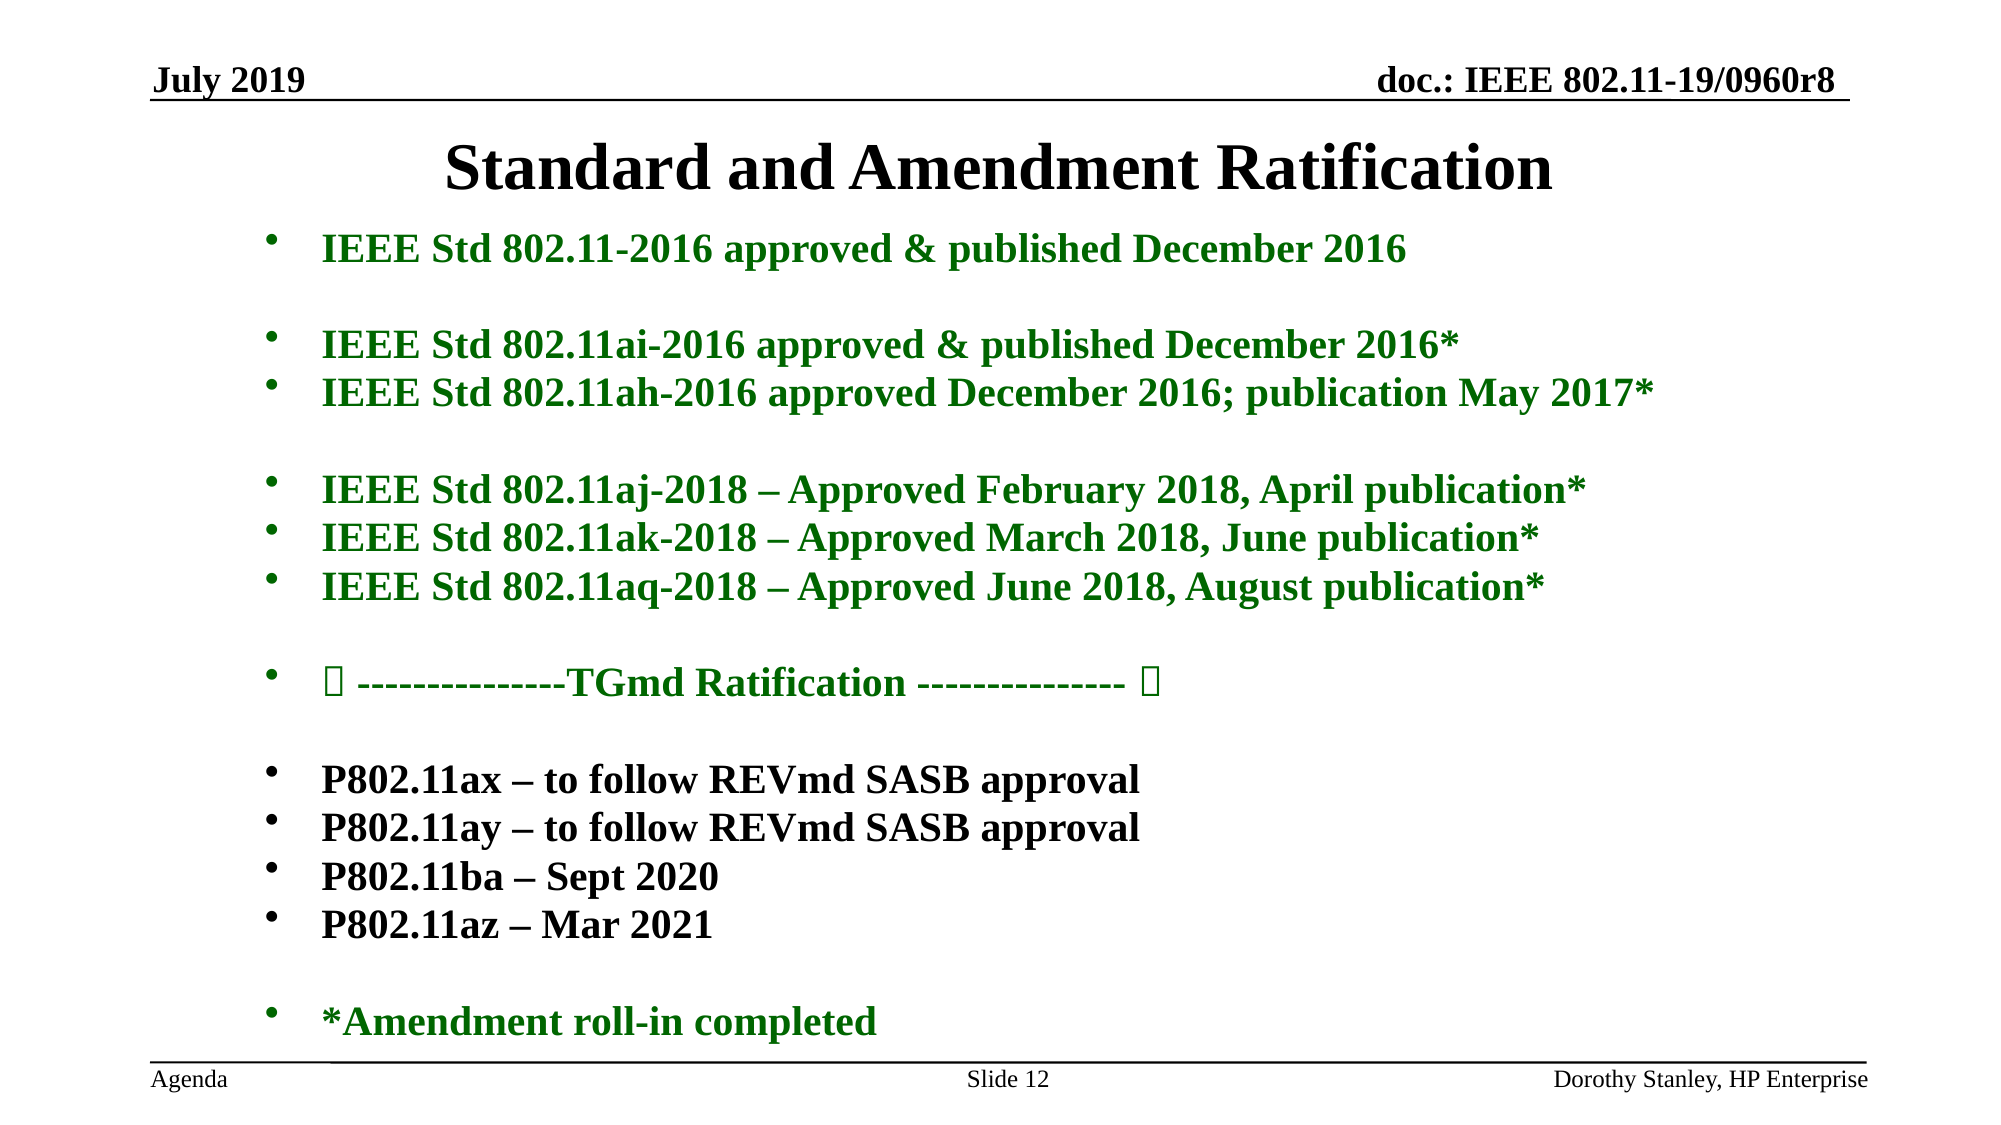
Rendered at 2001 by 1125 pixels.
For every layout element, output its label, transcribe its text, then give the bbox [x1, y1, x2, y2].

title Standard and Amendment Ratification [362, 75, 1638, 222]
footer Dorothy Stanley, HP Enterprise [1549, 1062, 1869, 1093]
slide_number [152, 54, 567, 100]
slide_number Slide 12 [966, 1078, 1051, 1093]
list IEEE Std 802.11-2016 approved & published December 2016 IEEE Std 802.11ai-2016 approved & published December 2016* IEEE Std 802.11ah-2016 approved December 2016; publication May 2017* IEEE Std 802.11aj-2018 – Approved February 2018, April publication* IEEE Std 802.11ak-2018 – Approved March 2018, June publication* IEEE Std 802.11aq-2018 – Approved June 2018, August publication*  ---------------TGmd Ratification ---------------  P802.11ax – to follow REVmd SASB approval P802.11ay – to follow REVmd SASB approval P802.11ba – Sept 2020 P802.11az – Mar 2021 *Amendment roll-in completed [249, 222, 1800, 1078]
